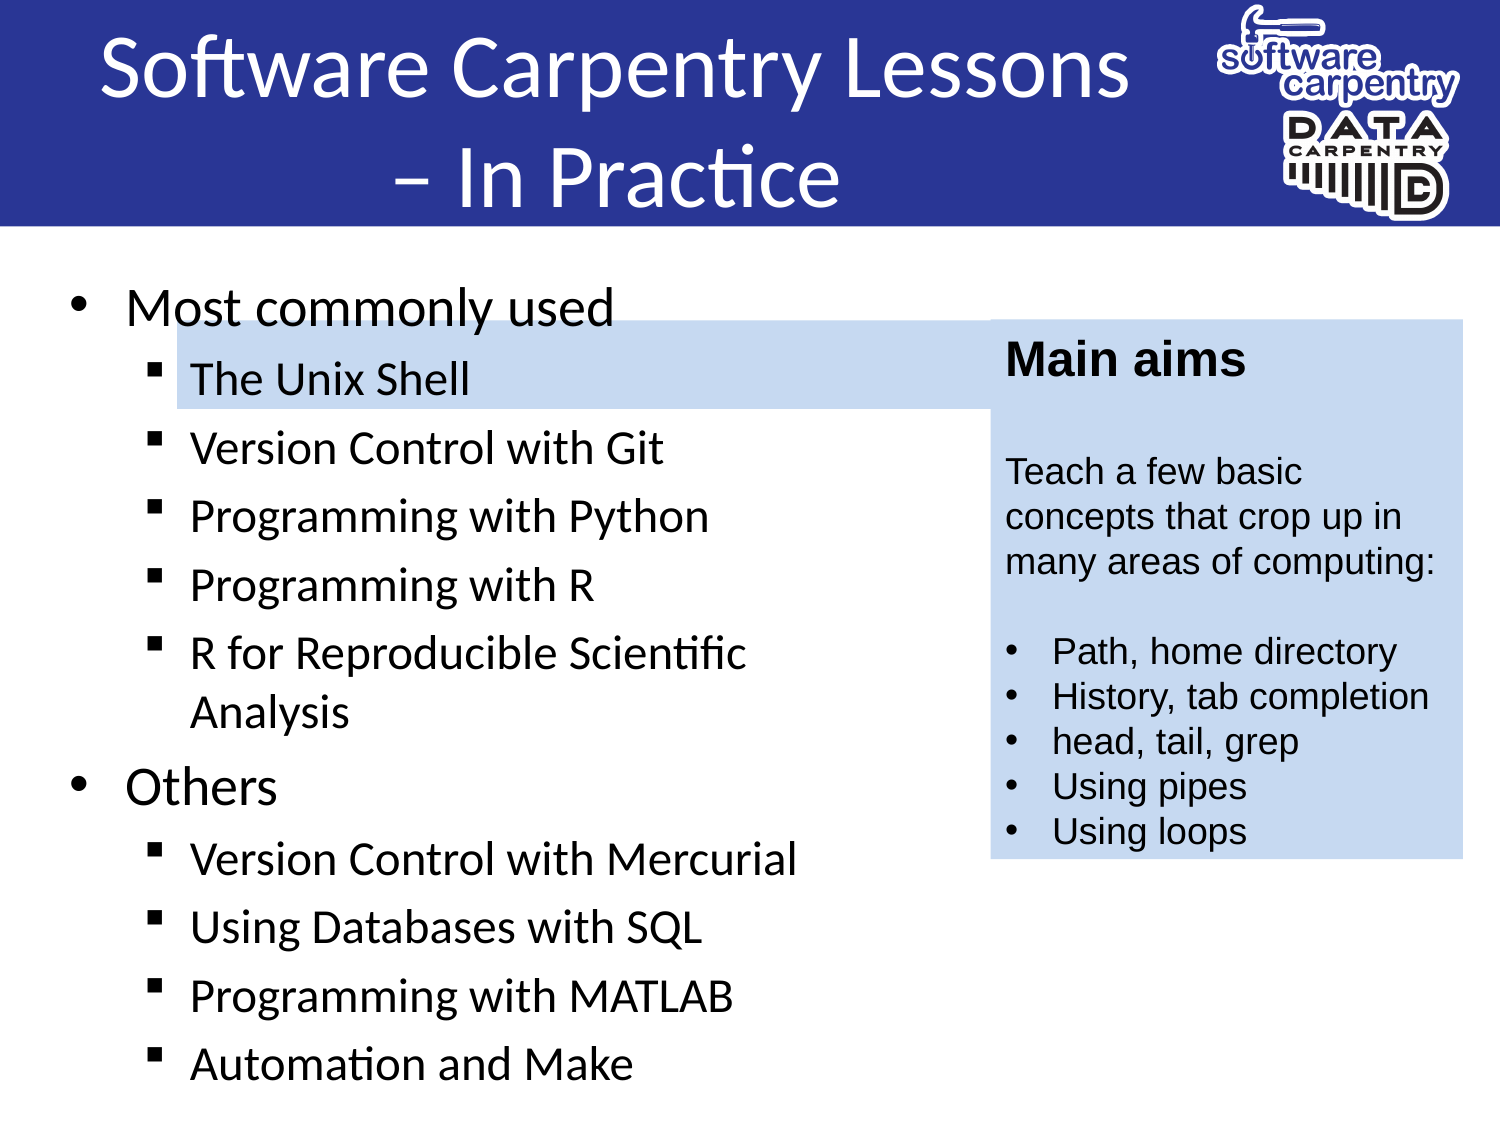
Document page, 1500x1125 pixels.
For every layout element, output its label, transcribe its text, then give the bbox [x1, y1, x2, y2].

picture [1216, 3, 1461, 224]
list Most commonly used The Unix Shell Version Control with Git Programming with Python Programming with R R for Reproducible Scientific Analysis Others Version Control with Mercurial Using Databases with SQL Programming with MATLAB Automation and Make [54, 262, 869, 1100]
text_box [176, 319, 1464, 850]
title Software Carpentry Lessons – In Practice [51, 21, 1182, 210]
